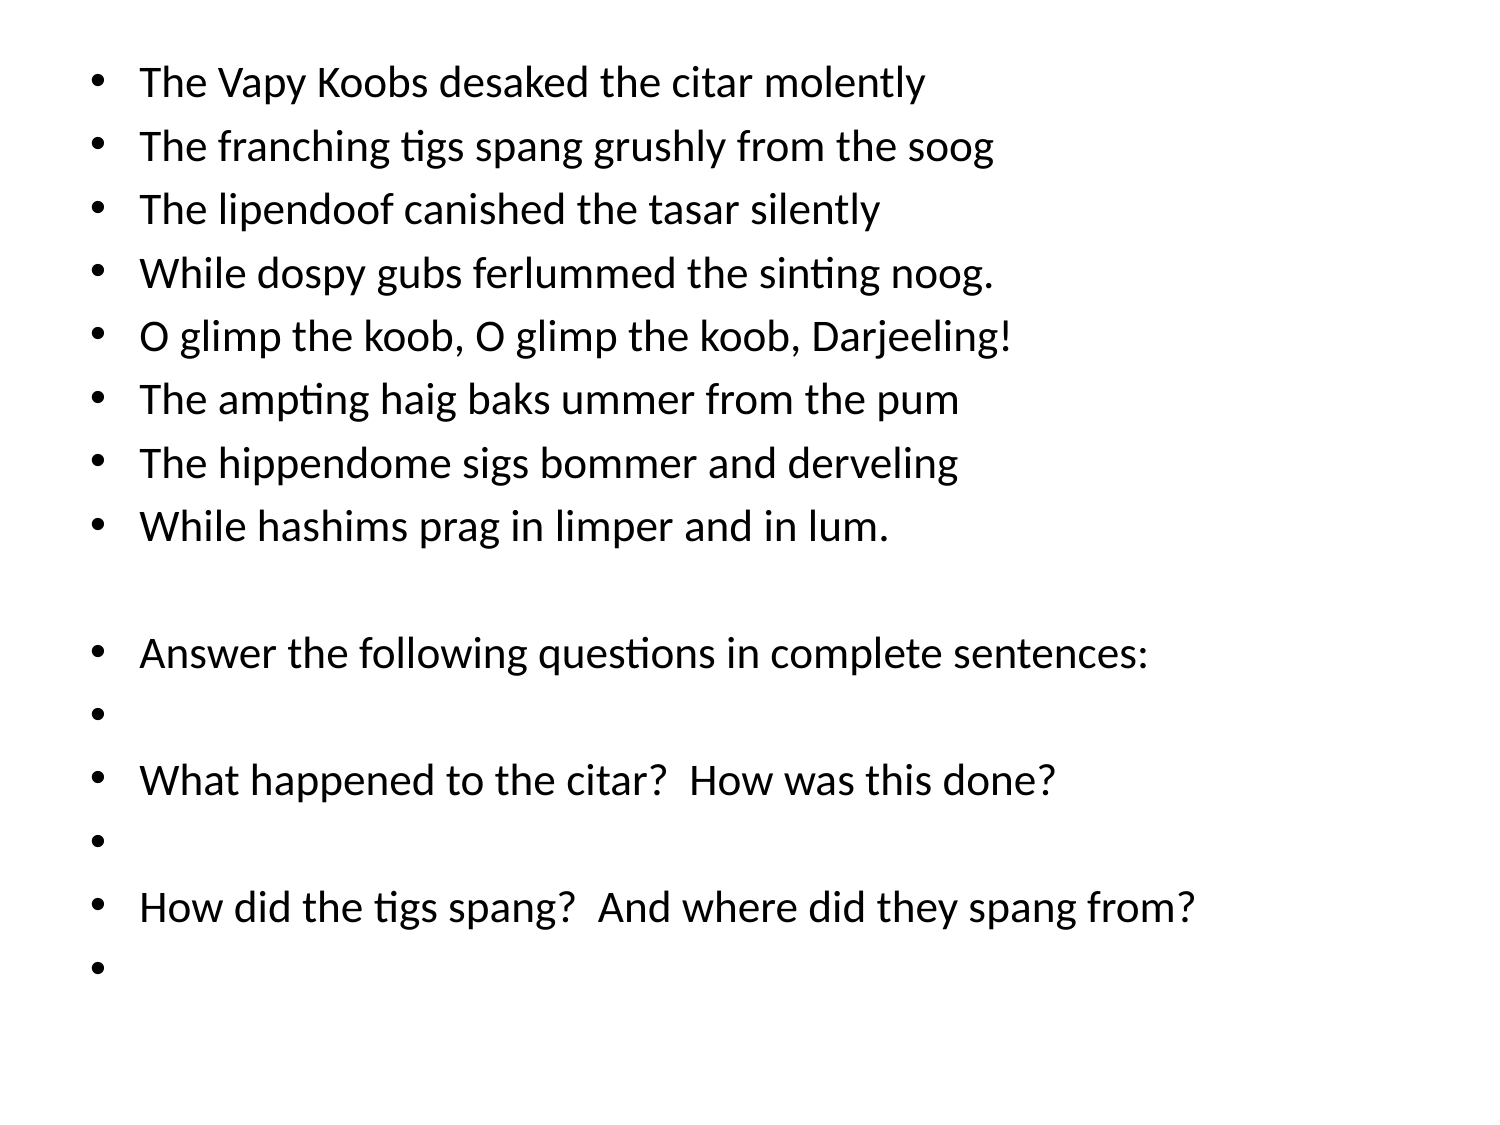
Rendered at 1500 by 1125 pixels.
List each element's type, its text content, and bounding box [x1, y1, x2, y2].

list The Vapy Koobs desaked the citar molently The franching tigs spang grushly from the soog The lipendoof canished the tasar silently While dospy gubs ferlummed the sinting noog. O glimp the koob, O glimp the koob, Darjeeling! The ampting haig baks ummer from the pum The hippendome sigs bommer and derveling While hashims prag in limper and in lum. Answer the following questions in complete sentences: What happened to the citar? How was this done? How did the tigs spang? And where did they spang from? [75, 45, 1425, 1005]
